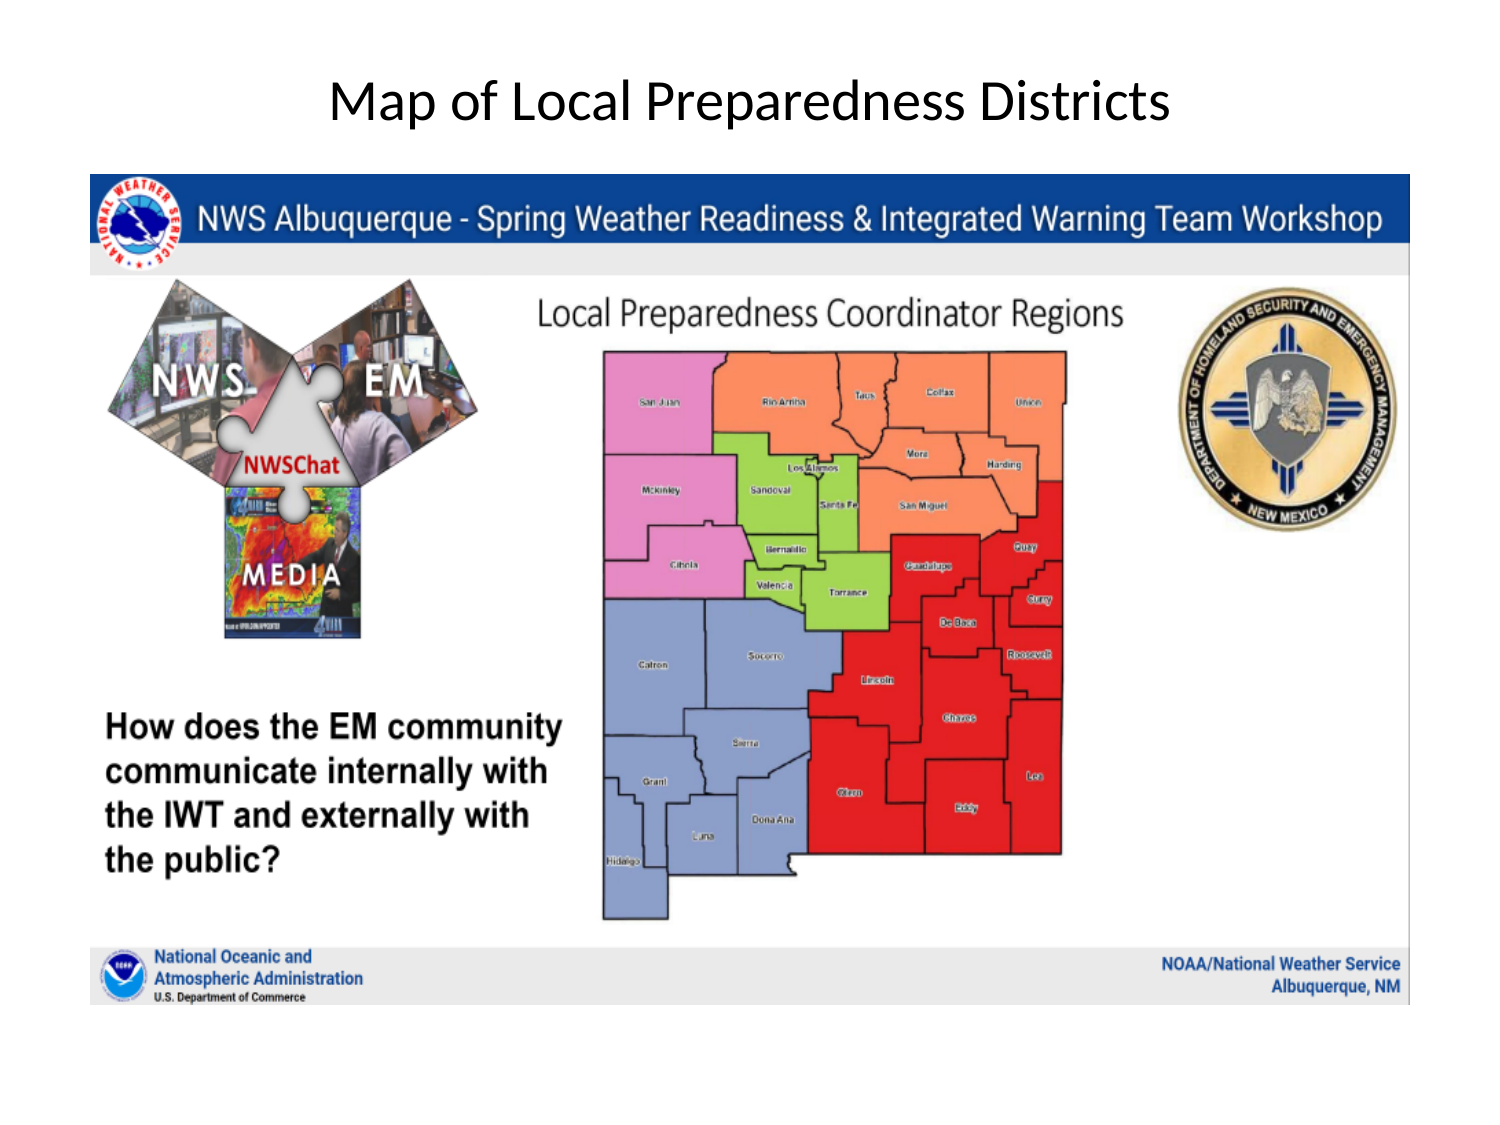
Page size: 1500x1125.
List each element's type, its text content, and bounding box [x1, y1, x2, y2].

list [89, 174, 1411, 1006]
title Map of Local Preparedness Districts [75, 45, 1425, 150]
